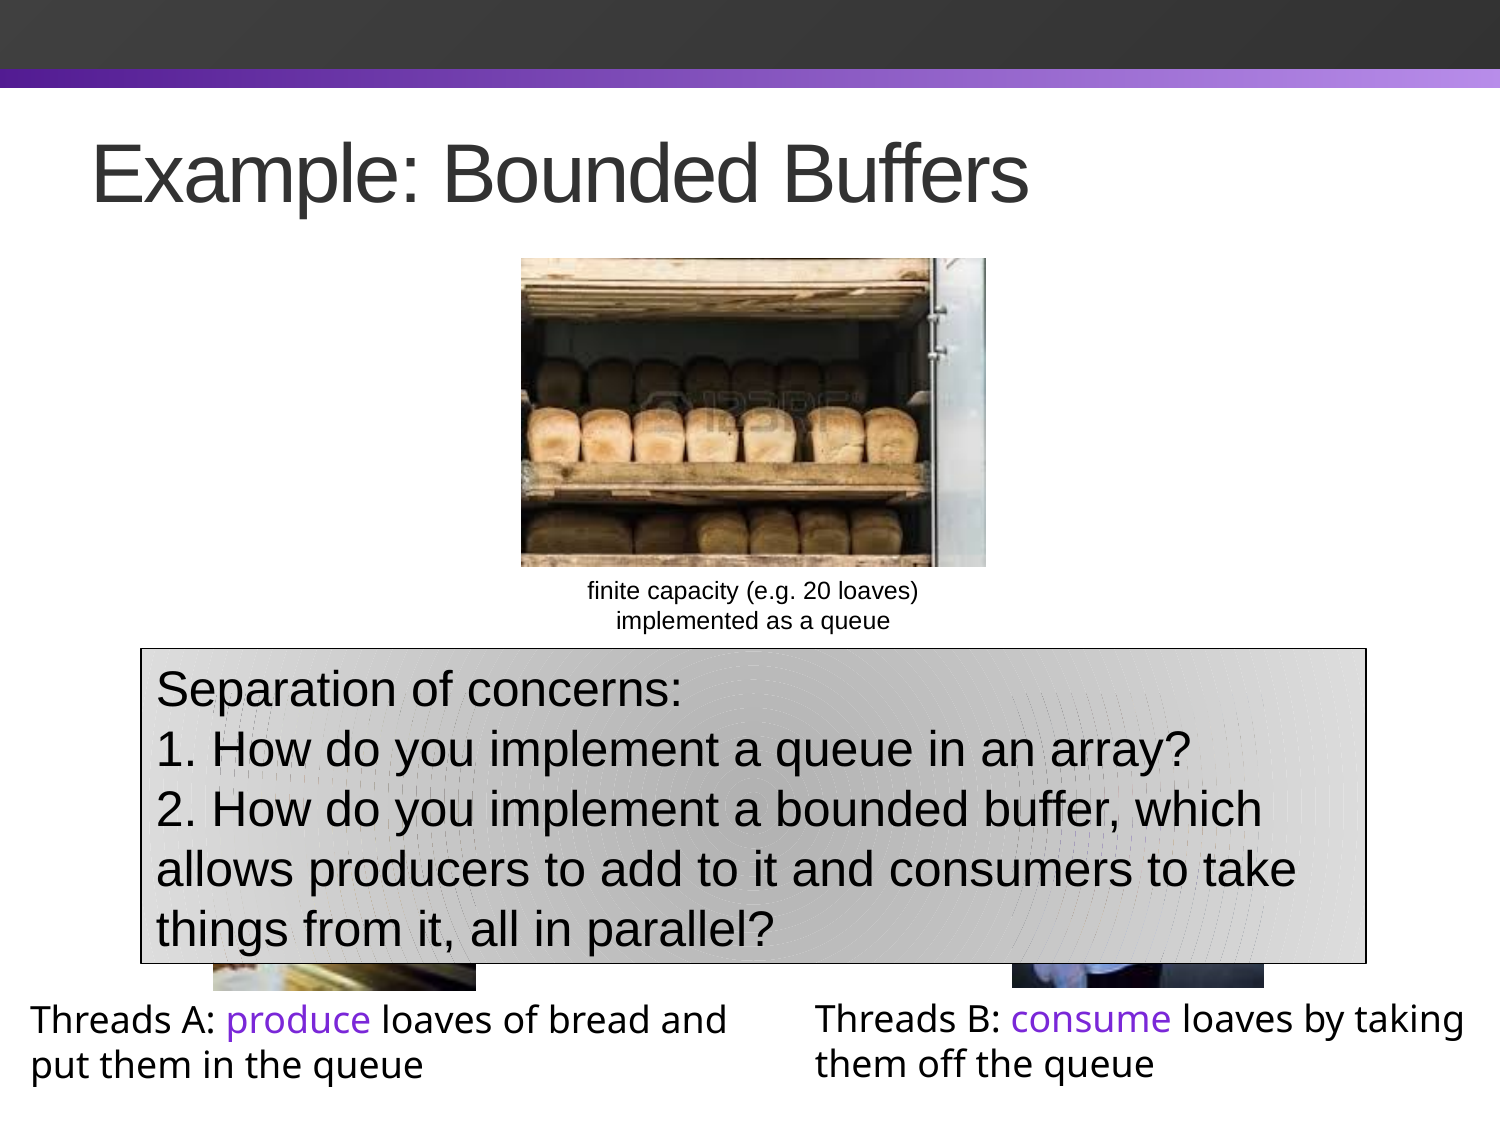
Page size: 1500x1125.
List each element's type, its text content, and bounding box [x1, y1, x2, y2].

picture [1012, 692, 1264, 989]
picture [521, 257, 986, 568]
text_box Threads B: consume loaves by taking them off the queue [799, 987, 1500, 1093]
list finite capacity (e.g. 20 loaves) implemented as a queue [425, 567, 1082, 642]
text_box Threads A: produce loaves of bread and put them in the queue [15, 988, 766, 1094]
picture [213, 692, 477, 991]
title Example: Bounded Buffers [75, 87, 1425, 250]
text_box Separation of concerns: How do you implement a queue in an array? How do you implement a bounded buffer, which allows producers to add to it and consumers to take things from it, all in parallel? [140, 648, 1367, 964]
